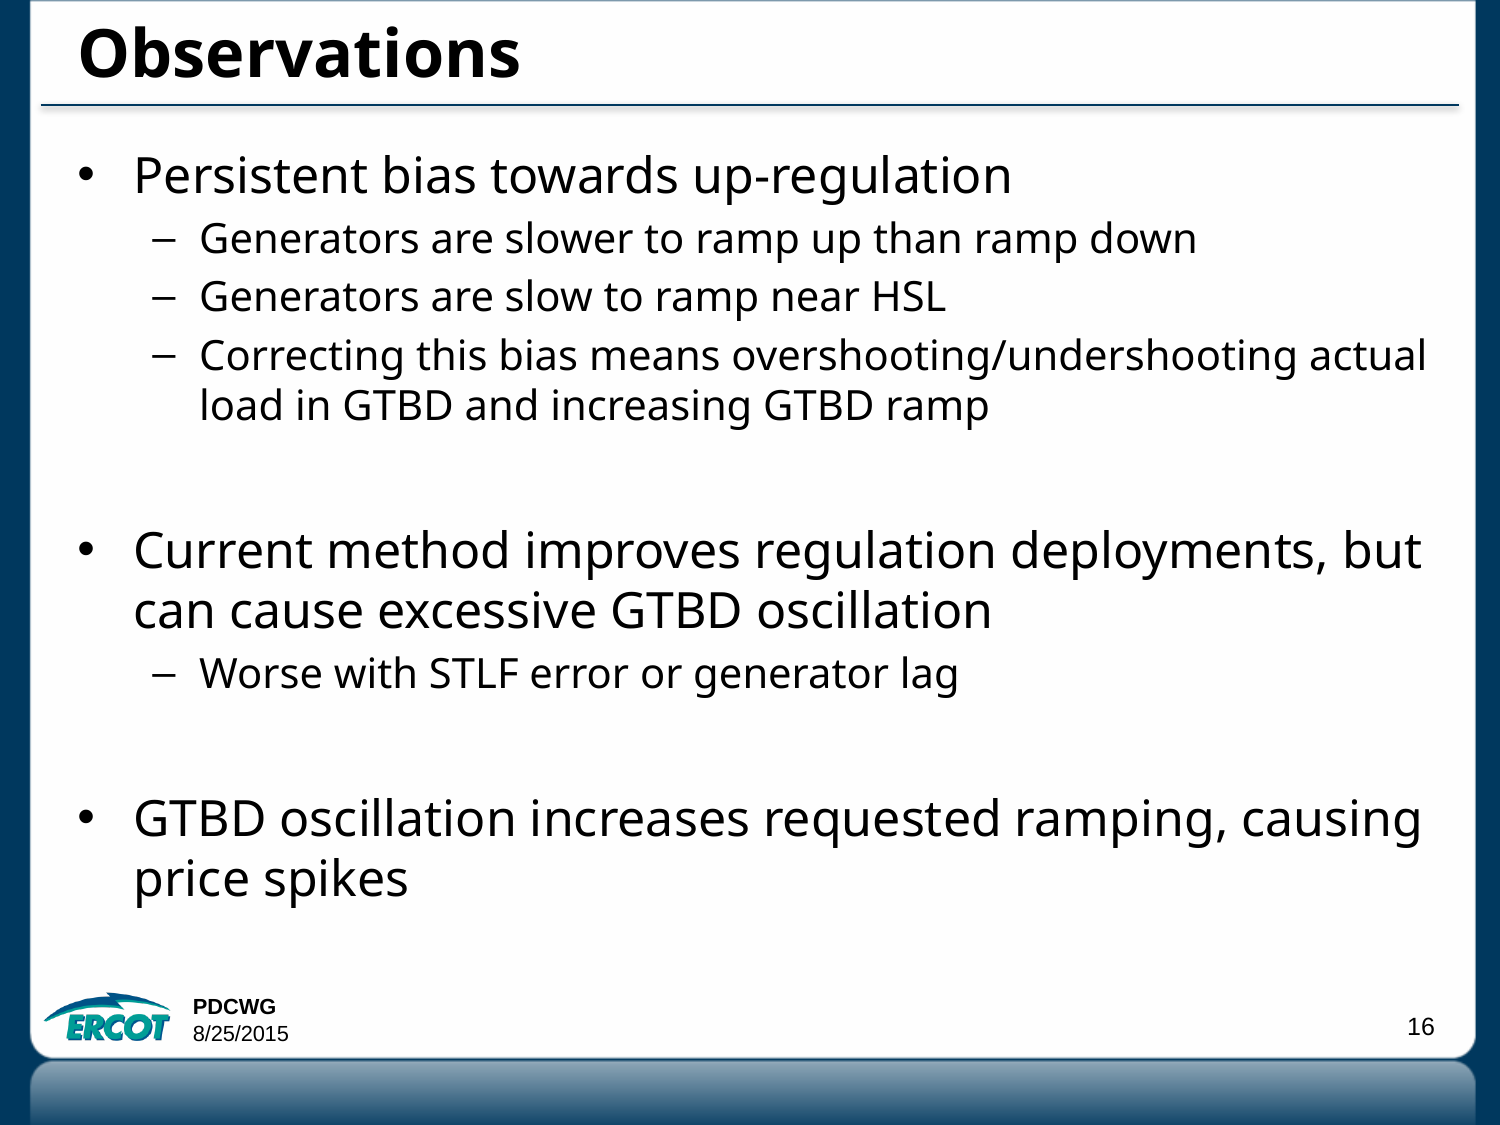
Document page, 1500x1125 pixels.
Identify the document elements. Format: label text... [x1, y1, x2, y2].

picture [0, 0, 1500, 1125]
list Persistent bias towards up-regulation Generators are slower to ramp up than ramp down Generators are slow to ramp near HSL Correcting this bias means overshooting/undershooting actual load in GTBD and increasing GTBD ramp Current method improves regulation deployments, but can cause excessive GTBD oscillation Worse with STLF error or generator lag GTBD oscillation increases requested ramping, causing price spikes [62, 135, 1475, 976]
title Observations [62, 12, 1450, 89]
